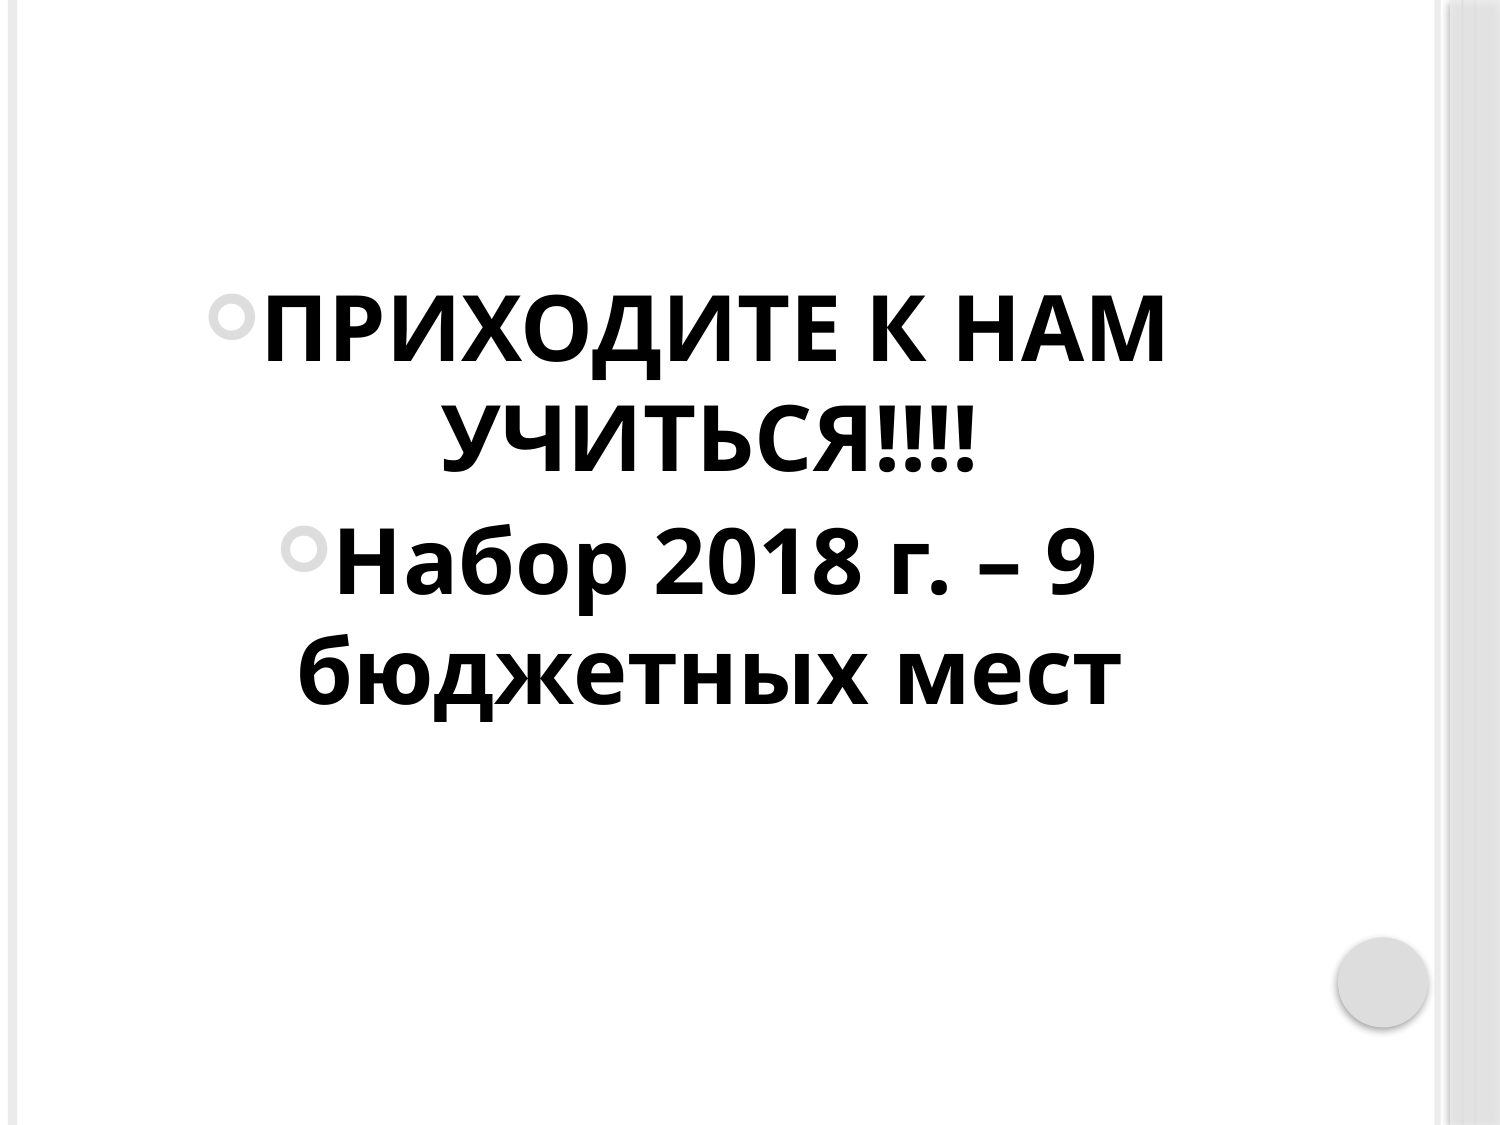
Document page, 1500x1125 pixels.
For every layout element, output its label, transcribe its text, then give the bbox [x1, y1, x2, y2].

list ПРИХОДИТЕ К НАМ УЧИТЬСЯ!!!! Набор 2018 г. – 9 бюджетных мест [75, 262, 1300, 1062]
